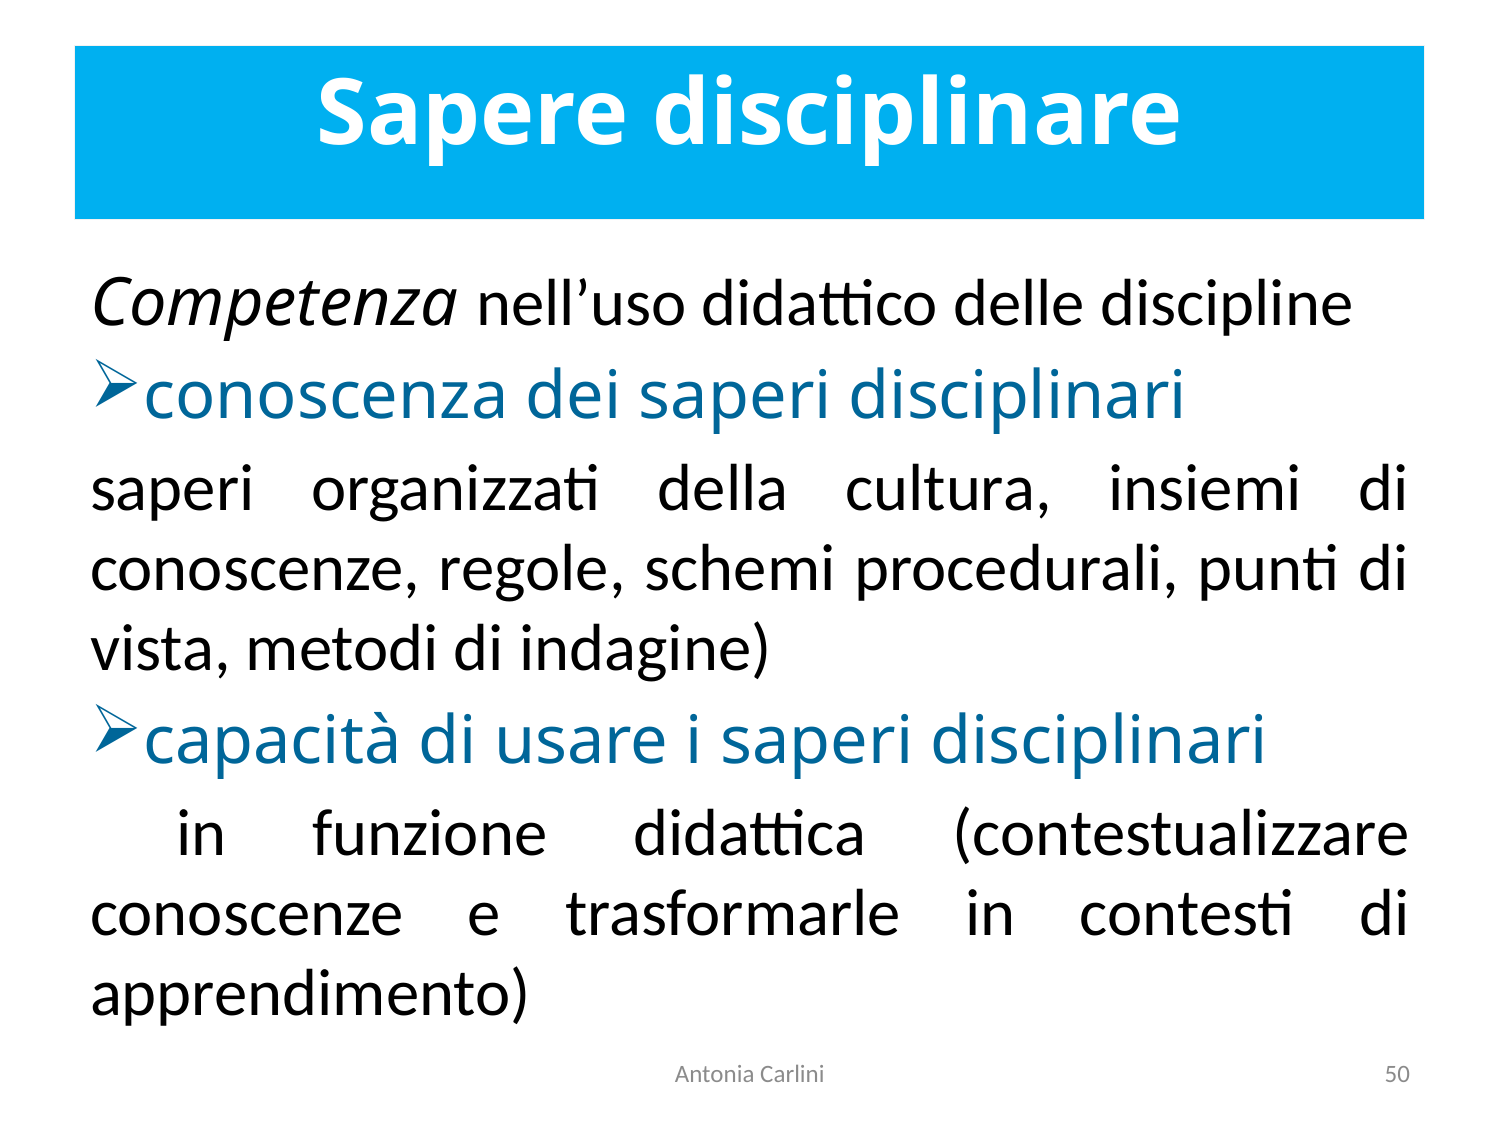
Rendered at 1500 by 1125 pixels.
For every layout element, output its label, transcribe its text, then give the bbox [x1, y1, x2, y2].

text_box Sapere disciplinare [74, 45, 1425, 220]
list Competenza nell’uso didattico delle discipline conoscenza dei saperi disciplinari saperi organizzati della cultura, insiemi di conoscenze, regole, schemi procedurali, punti di vista, metodi di indagine) capacità di usare i saperi disciplinari in funzione didattica (contestualizzare conoscenze e trasformarle in contesti di apprendimento) [75, 251, 1425, 994]
footer Antonia Carlini [512, 1042, 988, 1103]
slide_number 50 [1074, 1042, 1425, 1103]
